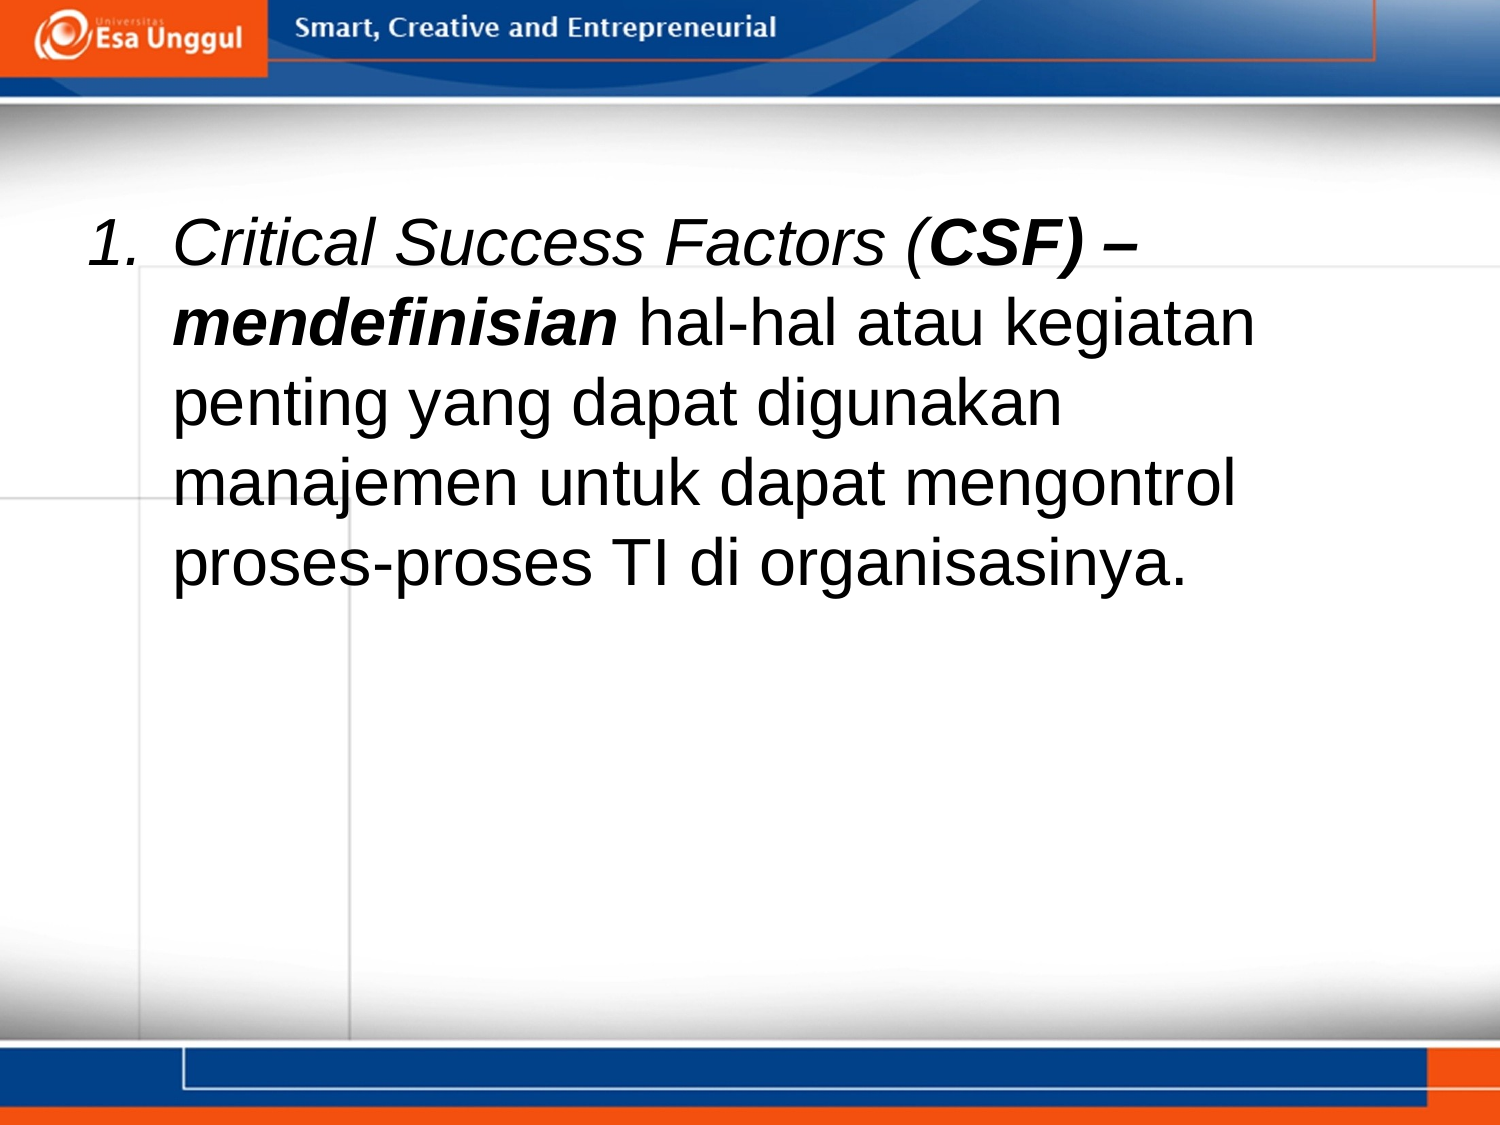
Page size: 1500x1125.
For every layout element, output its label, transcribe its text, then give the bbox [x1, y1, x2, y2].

picture [0, 0, 1500, 1125]
list Critical Success Factors (CSF) – mendefinisian hal-hal atau kegiatan penting yang dapat digunakan manajemen untuk dapat mengontrol proses-proses TI di organisasinya. [87, 199, 1413, 924]
